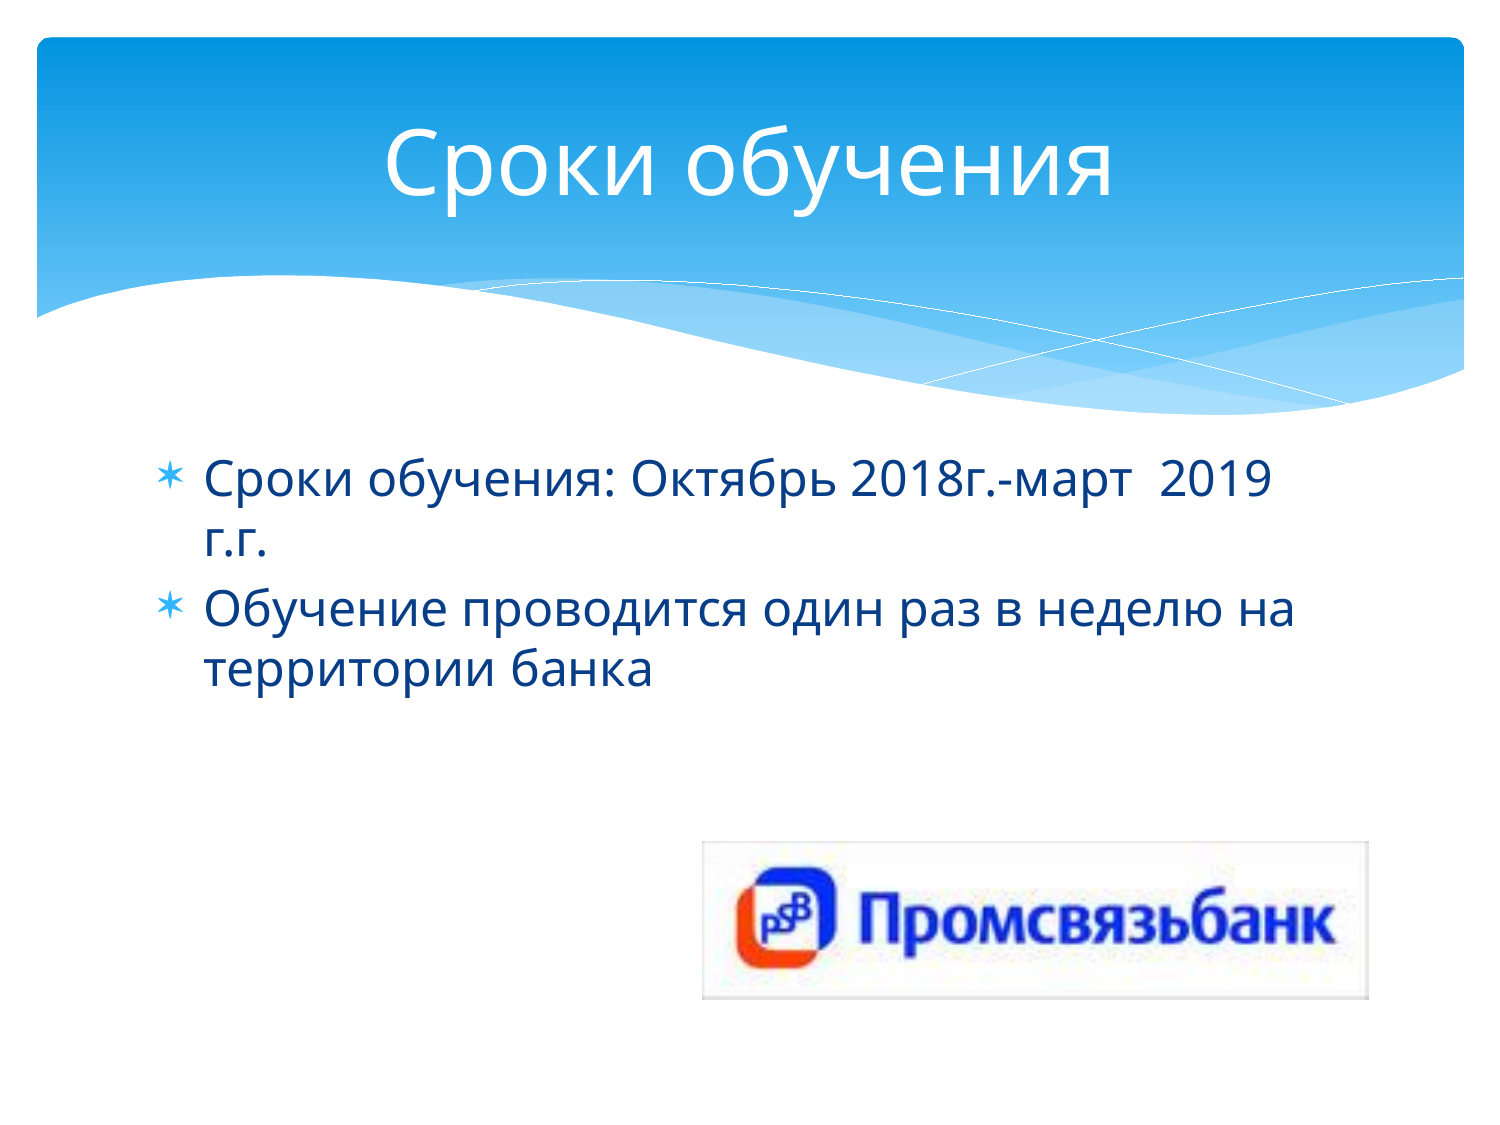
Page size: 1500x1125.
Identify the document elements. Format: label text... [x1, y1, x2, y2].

list Сроки обучения: Октябрь 2018г.-март 2019 г.г. Обучение проводится один раз в неделю на территории банка [143, 438, 1359, 1005]
title Сроки обучения [75, 55, 1425, 261]
picture [702, 841, 1369, 1000]
